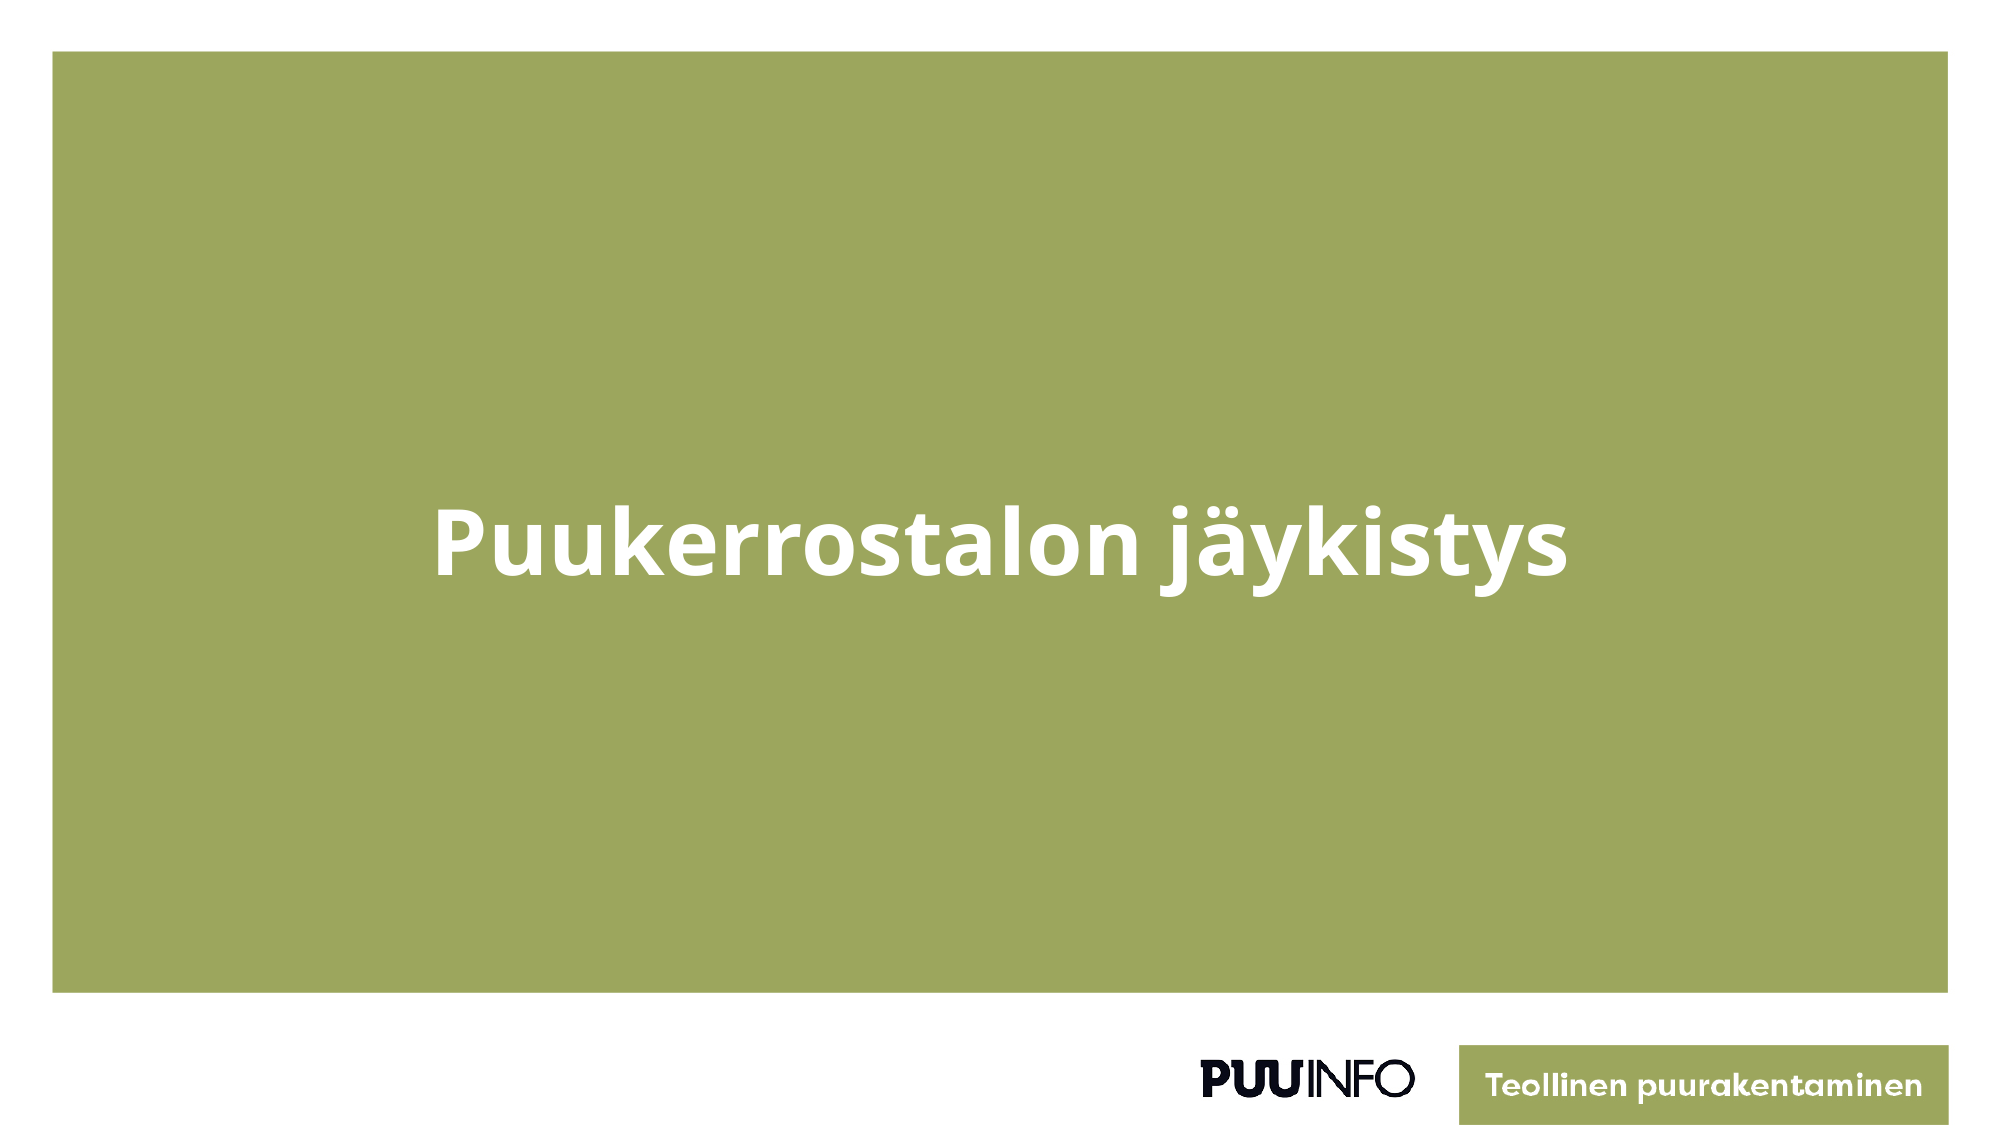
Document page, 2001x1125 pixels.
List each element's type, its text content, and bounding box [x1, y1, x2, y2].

picture [0, 0, 2000, 1125]
title Puukerrostalon jäykistys [53, 438, 1949, 645]
